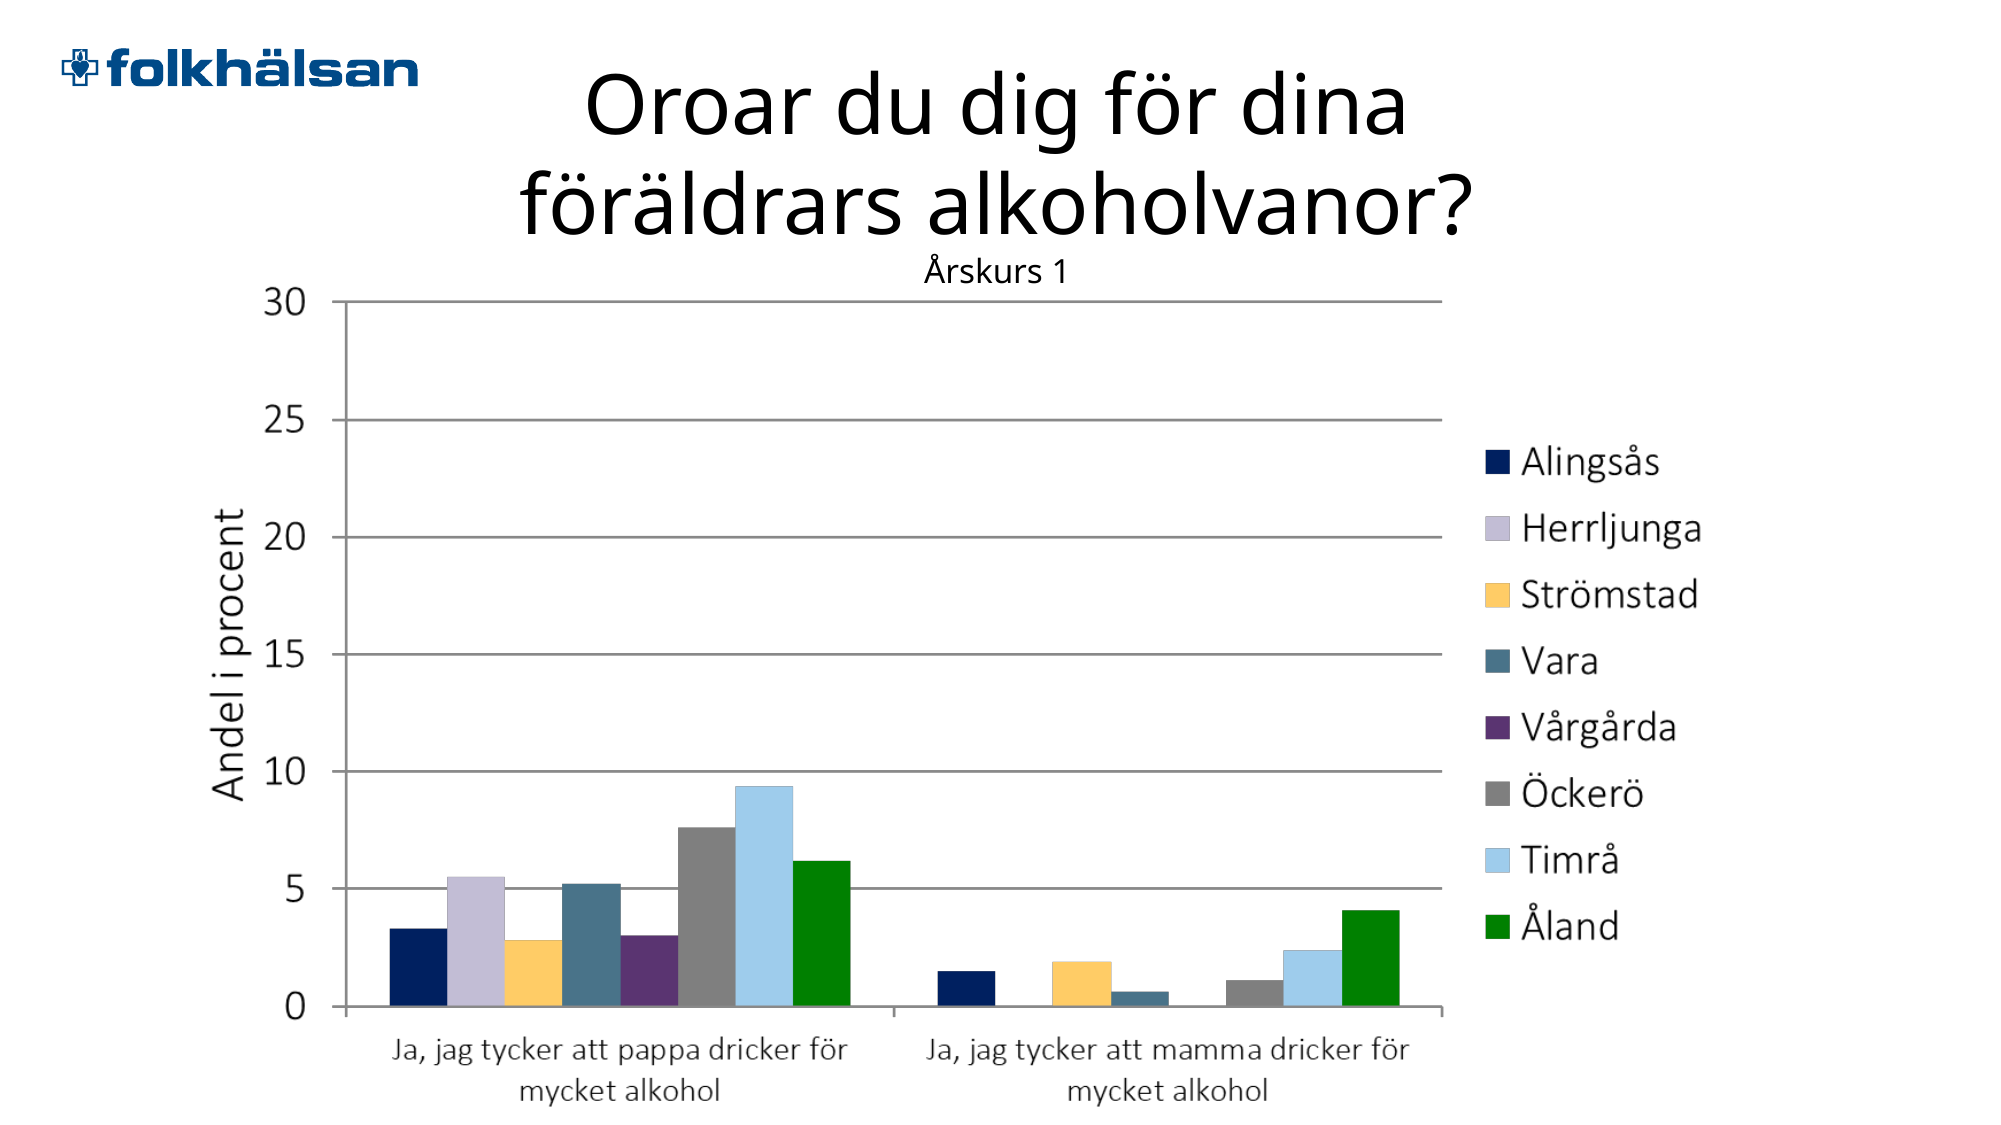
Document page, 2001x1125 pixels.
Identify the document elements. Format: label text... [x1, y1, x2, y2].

picture [167, 264, 1727, 1125]
picture [61, 48, 418, 87]
text_box Oroar du dig för dina föräldrars alkoholvanor? Årskurs 1 [497, 43, 1498, 264]
